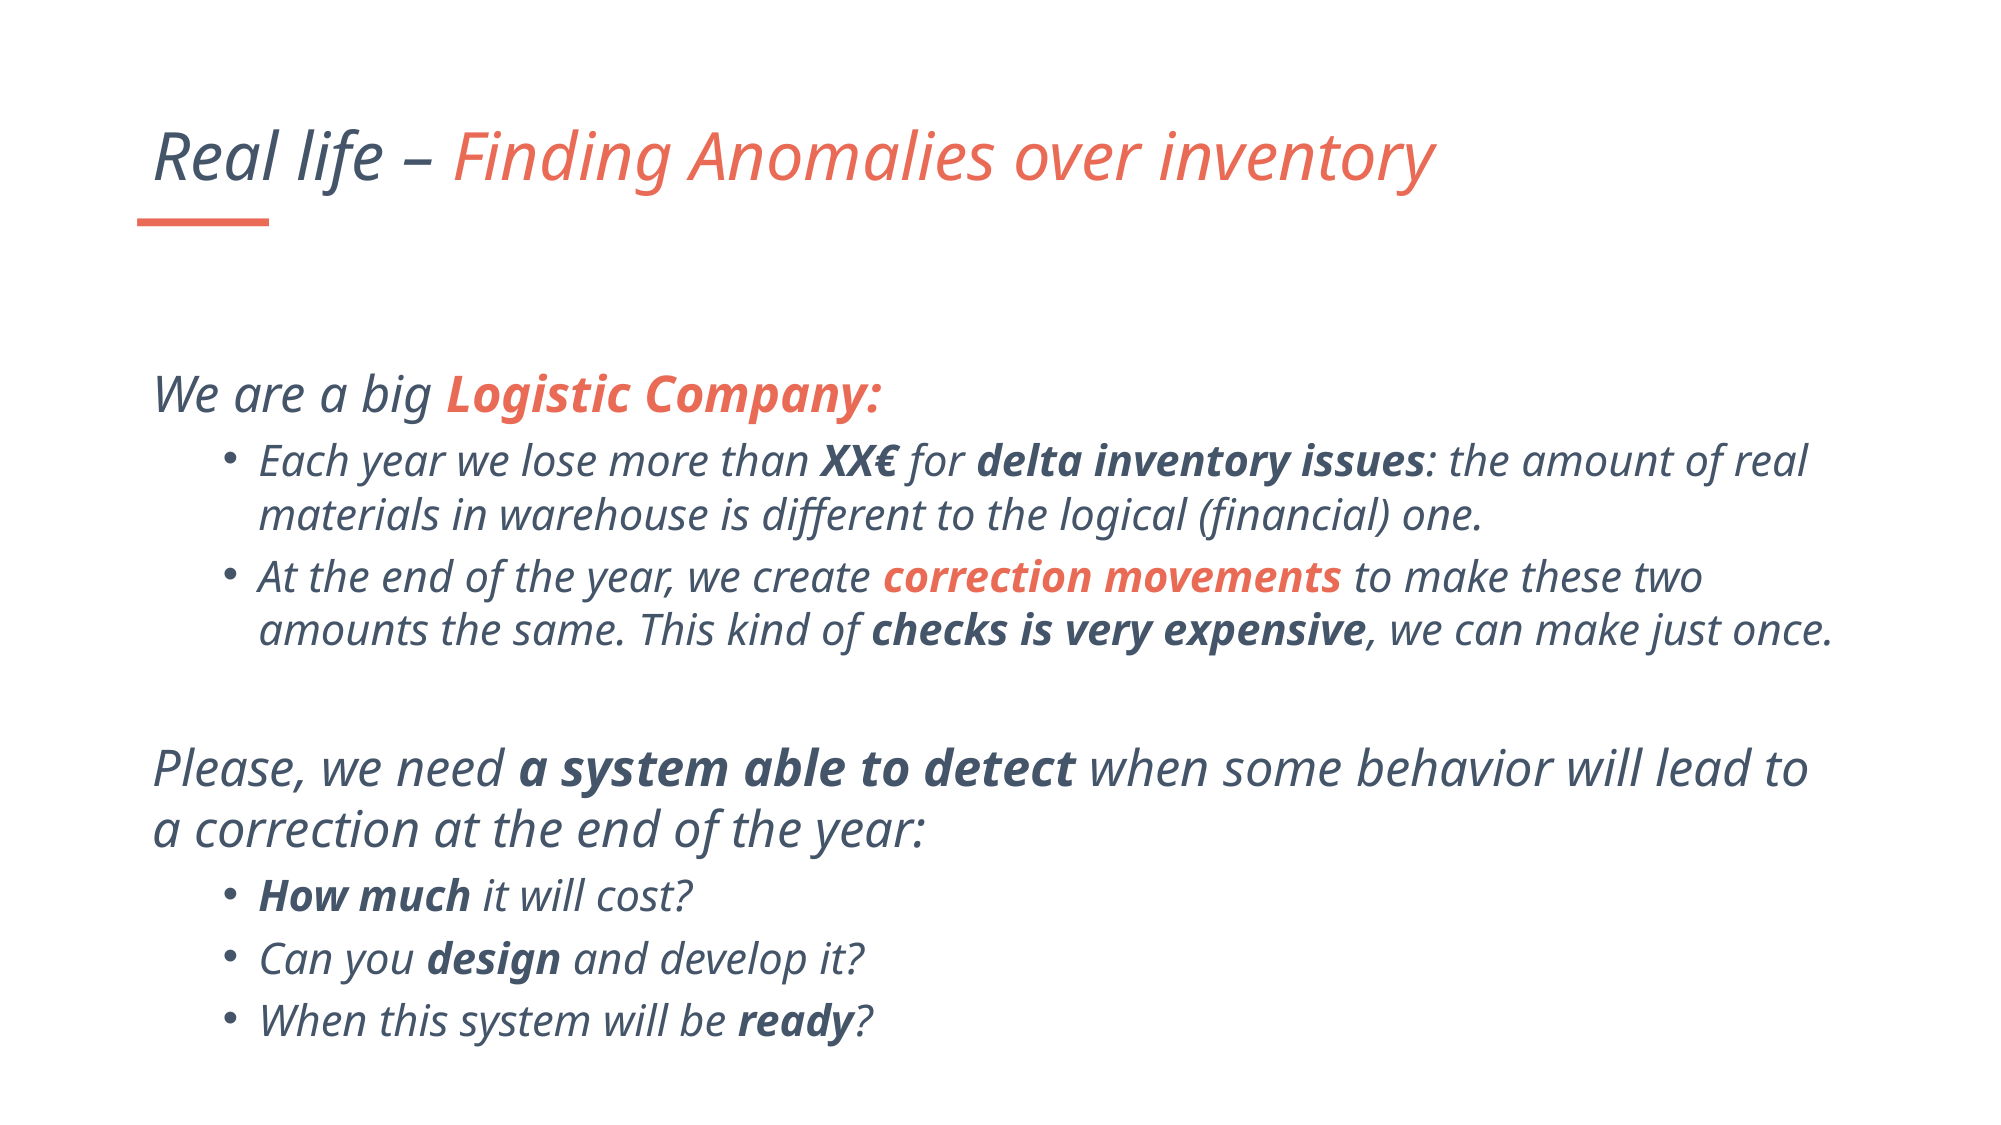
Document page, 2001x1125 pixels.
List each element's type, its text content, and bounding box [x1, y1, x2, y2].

list We are a big Logistic Company: Each year we lose more than XX€ for delta inventory issues: the amount of real materials in warehouse is different to the logical (financial) one. At the end of the year, we create correction movements to make these two amounts the same. This kind of checks is very expensive, we can make just once. Please, we need a system able to detect when some behavior will lead to a correction at the end of the year: How much it will cost? Can you design and develop it? When this system will be ready? [137, 355, 1863, 1070]
list Real life – Finding Anomalies over inventory [137, 26, 1863, 205]
